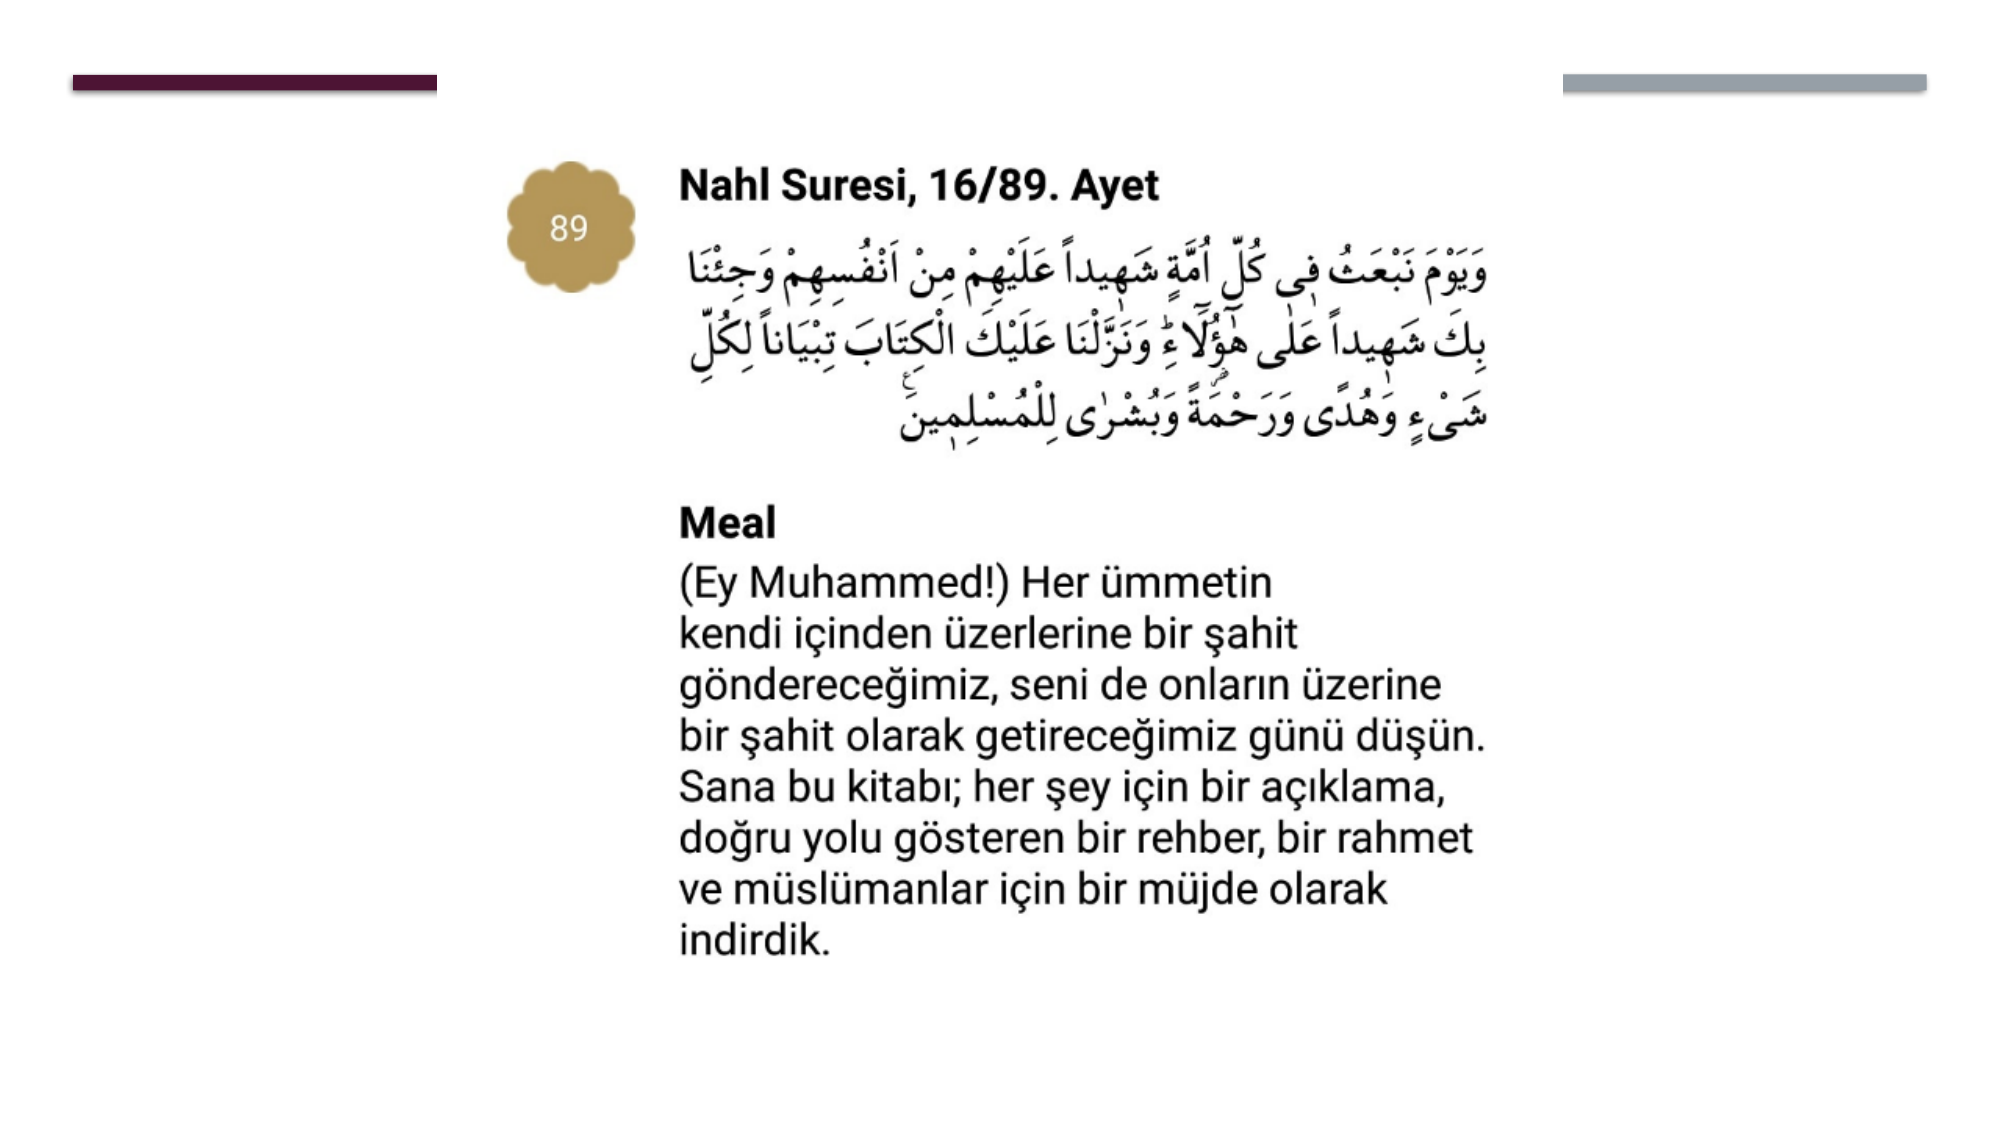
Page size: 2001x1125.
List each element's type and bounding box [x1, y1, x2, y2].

picture [436, 0, 1563, 1125]
